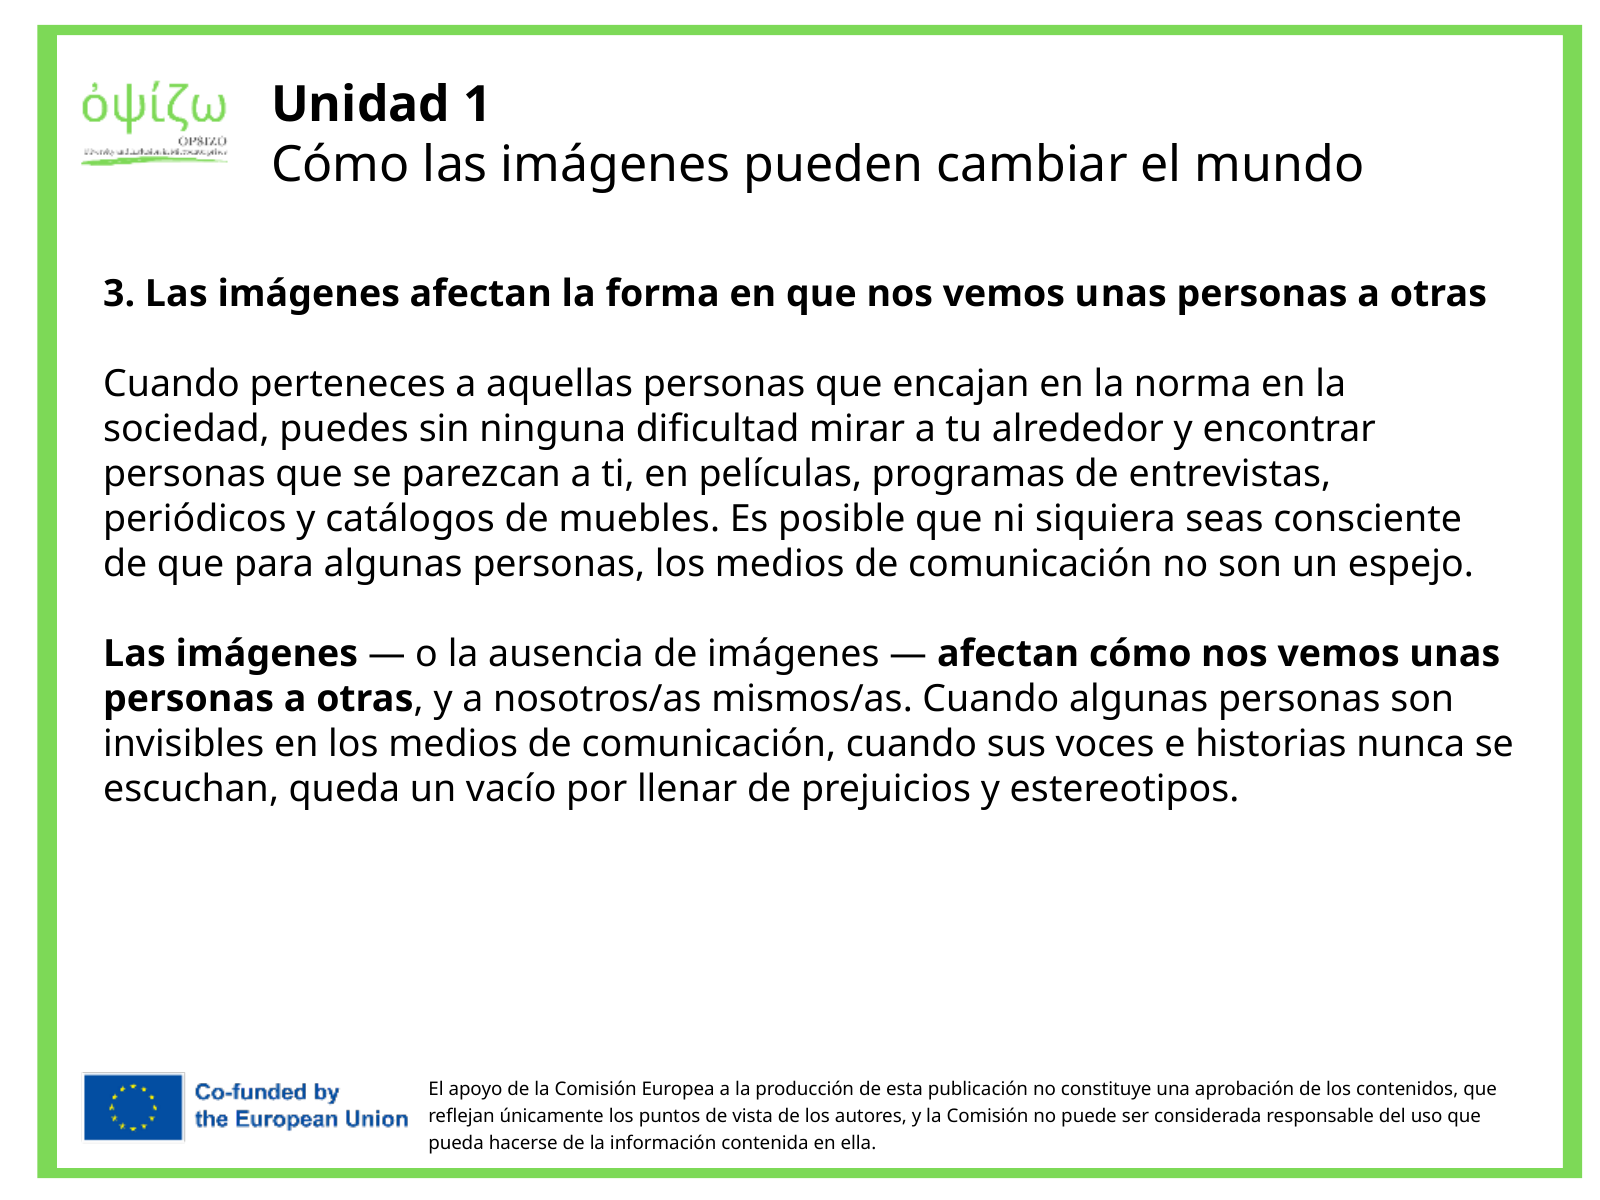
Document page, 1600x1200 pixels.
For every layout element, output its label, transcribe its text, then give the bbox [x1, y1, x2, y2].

text_box El apoyo de la Comisión Europea a la producción de esta publicación no constituye una aprobación de los contenidos, que reflejan únicamente los puntos de vista de los autores, y la Comisión no puede ser considerada responsable del uso que pueda hacerse de la información contenida en ella. [431, 1069, 1520, 1154]
text_box Unidad 1 Cómo las imágenes pueden cambiar el mundo [256, 64, 1381, 261]
text_box [37, 24, 1583, 1179]
picture [80, 1071, 433, 1146]
text_box 3. Las imágenes afectan la forma en que nos vemos unas personas a otras Cuando perteneces a aquellas personas que encajan en la norma en la sociedad, puedes sin ninguna dificultad mirar a tu alrededor y encontrar personas que se parezcan a ti, en películas, programas de entrevistas, periódicos y catálogos de muebles. Es posible que ni siquiera seas consciente de que para algunas personas, los medios de comunicación no son un espejo. Las imágenes — o la ausencia de imágenes — afectan cómo nos vemos unas personas a otras, y a nosotros/as mismos/as. Cuando algunas personas son invisibles en los medios de comunicación, cuando sus voces e historias nunca se escuchan, queda un vacío por llenar de prejuicios y estereotipos. [88, 261, 1532, 817]
picture [80, 58, 231, 210]
